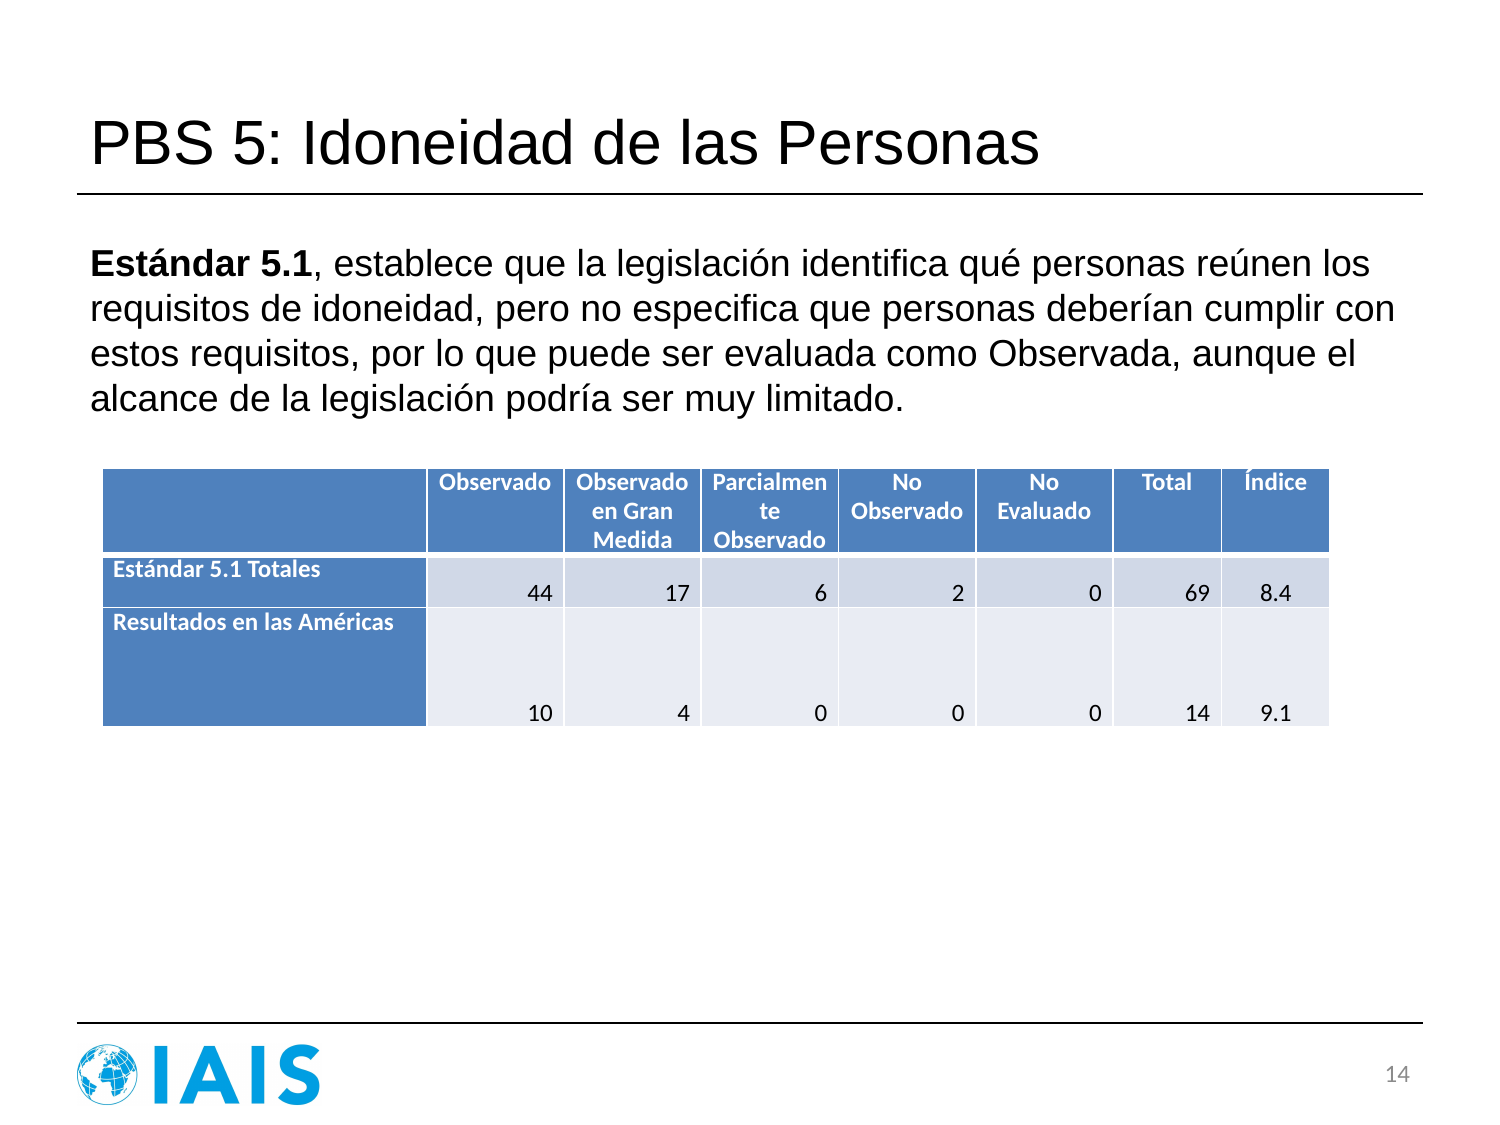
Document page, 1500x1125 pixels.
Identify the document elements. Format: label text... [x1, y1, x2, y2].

table_cell 14 [1114, 608, 1221, 726]
table_cell 10 [428, 608, 563, 726]
table_header Observado [428, 469, 563, 552]
table_header [103, 469, 426, 552]
table_cell 4 [565, 608, 700, 726]
table_cell 6 [702, 558, 838, 607]
table_cell 69 [1114, 558, 1221, 607]
table_header No Observado [839, 469, 975, 552]
table_cell 8.4 [1222, 558, 1329, 607]
table_cell 17 [565, 558, 700, 607]
table_header No Evaluado [977, 469, 1112, 552]
table_cell 9.1 [1222, 608, 1329, 726]
table_header Parcialmente Observado [702, 469, 838, 552]
table_cell Resultados en las Américas [103, 608, 426, 726]
table_cell 0 [839, 608, 975, 726]
table_cell Estándar 5.1 Totales [103, 558, 426, 607]
table_cell 0 [977, 558, 1112, 607]
title PBS 5: Idoneidad de las Personas [75, 45, 1425, 185]
picture [77, 1043, 322, 1106]
table_cell 44 [428, 558, 563, 607]
table_header Índice [1222, 469, 1329, 552]
table_header Total [1114, 469, 1221, 552]
slide_number 14 [1074, 1042, 1425, 1103]
table_cell 2 [839, 558, 975, 607]
table_cell 0 [977, 608, 1112, 726]
table_cell 0 [702, 608, 838, 726]
table_header Observado en Gran Medida [565, 469, 700, 552]
list Estándar 5.1, establece que la legislación identifica qué personas reúnen los requisitos de idoneidad, pero no especifica que personas deberían cumplir con estos requisitos, por lo que puede ser evaluada como Observada, aunque el alcance de la legislación podría ser muy limitado. [75, 231, 1425, 1005]
